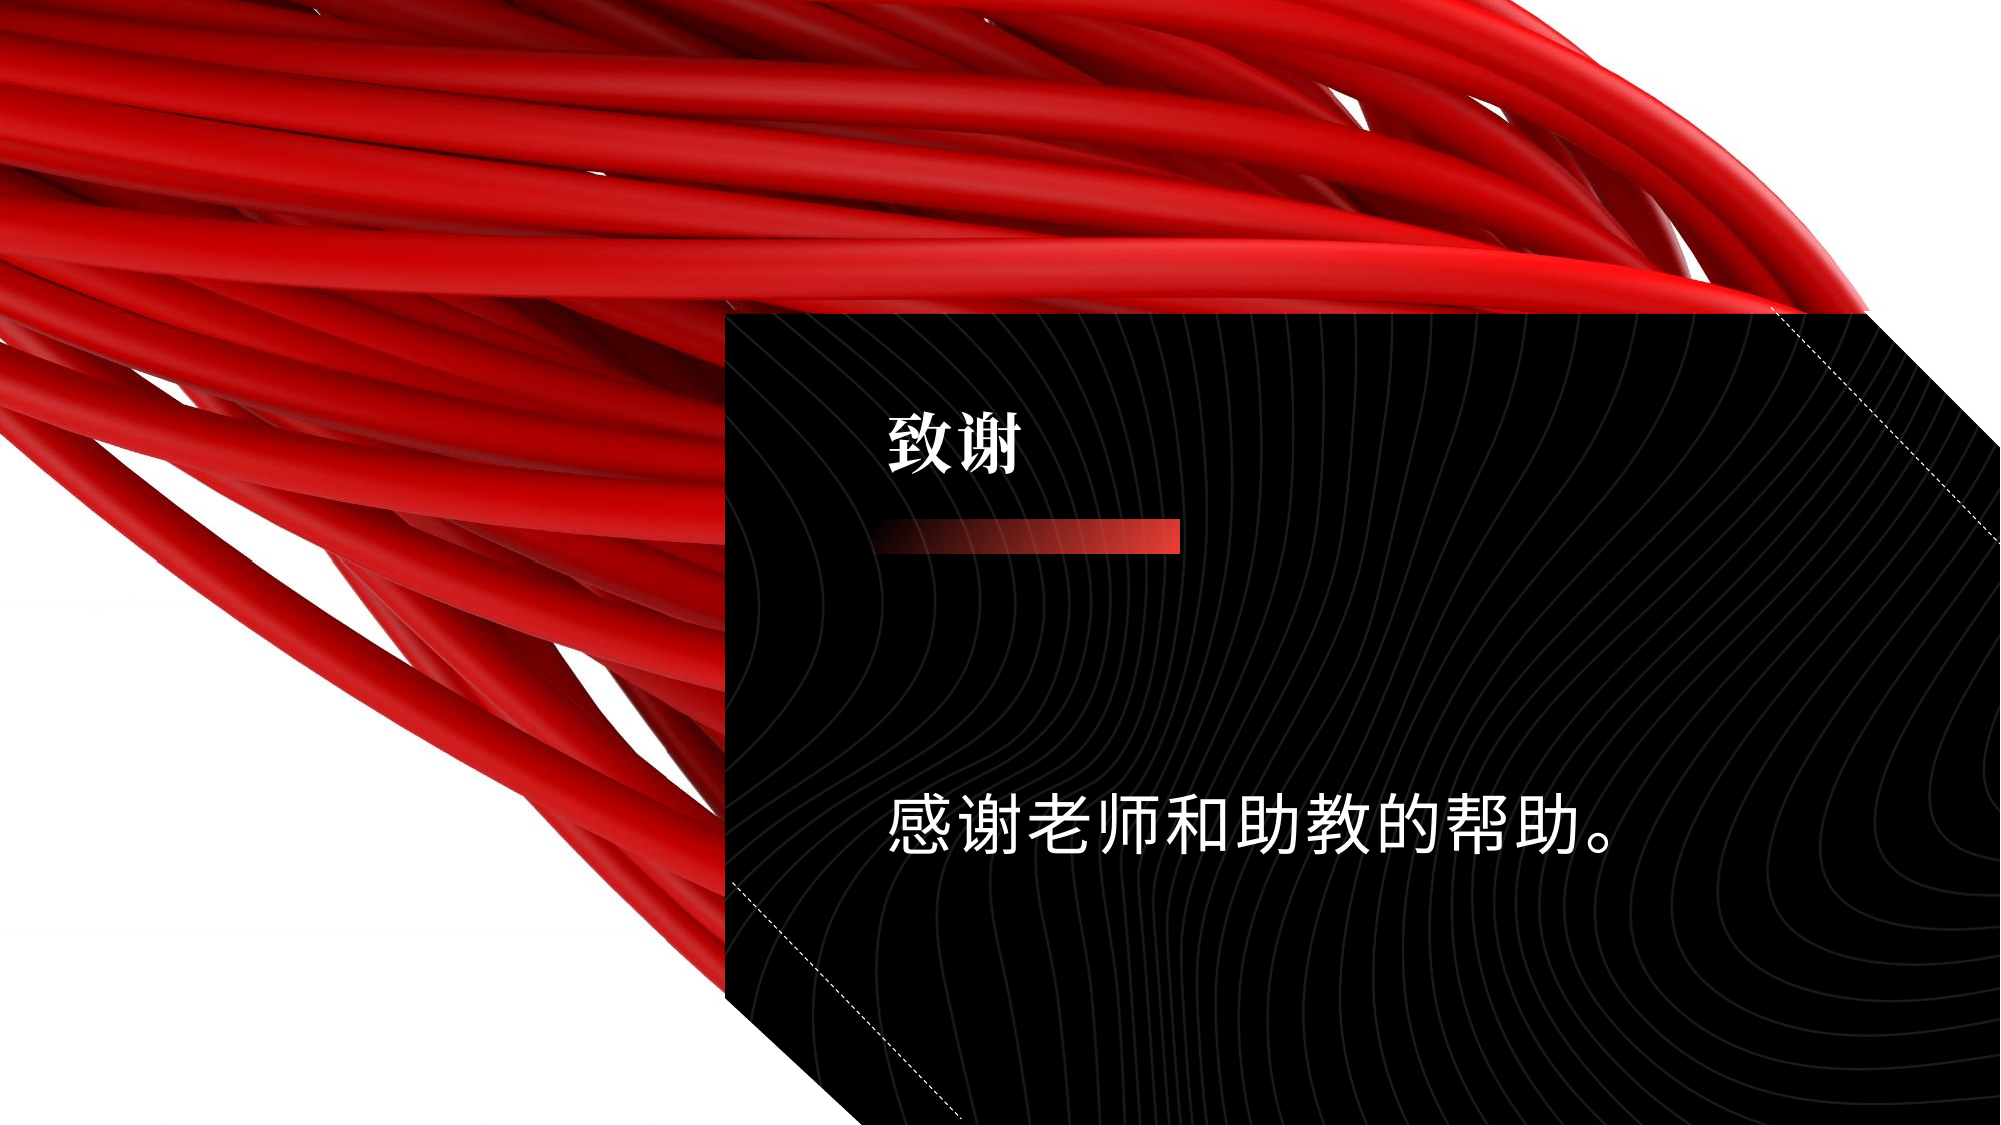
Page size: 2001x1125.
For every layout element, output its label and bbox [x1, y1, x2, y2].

text_box [1771, 307, 2000, 544]
picture [0, 0, 2000, 1125]
text_box [732, 882, 962, 1119]
